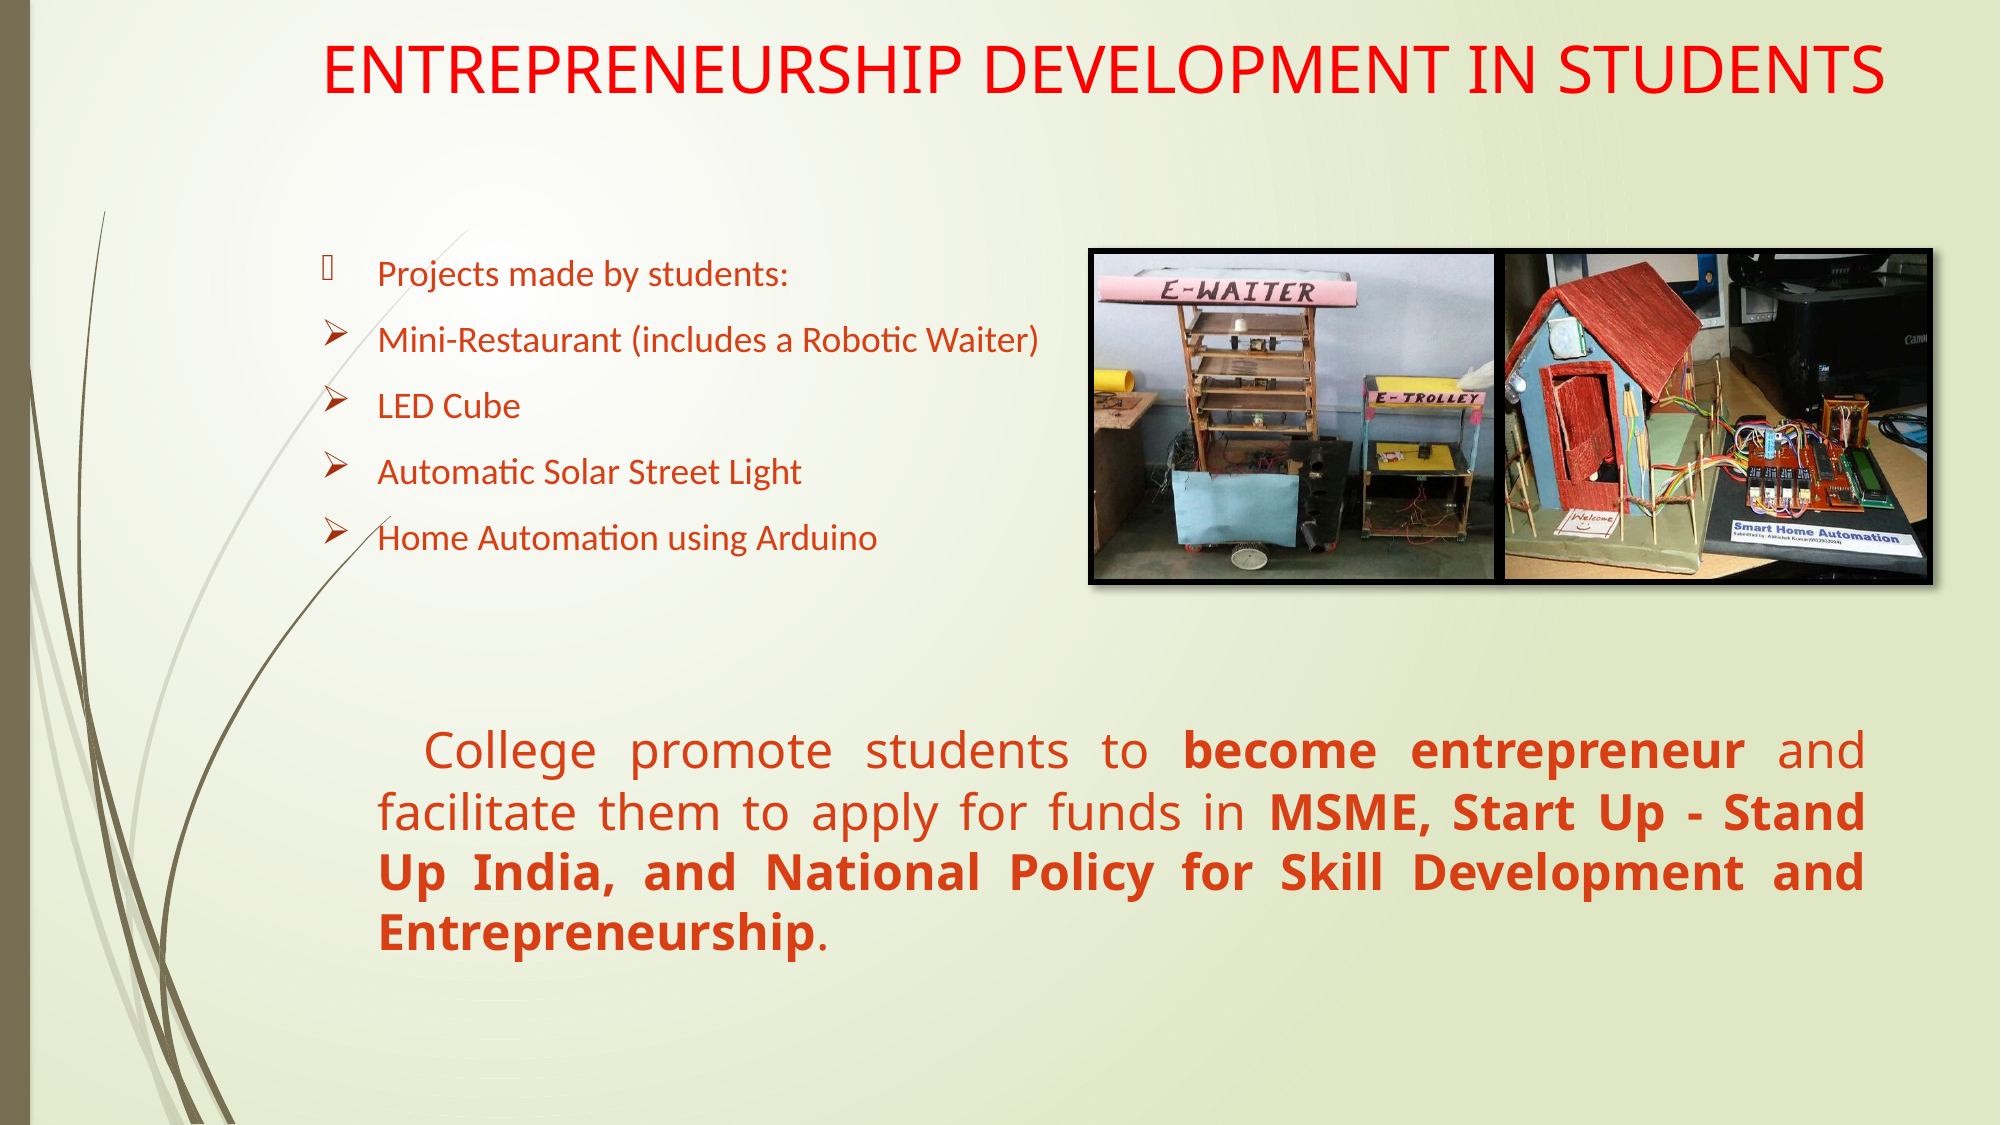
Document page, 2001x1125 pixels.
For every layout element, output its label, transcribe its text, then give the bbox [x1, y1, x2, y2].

title ENTREPRENEURSHIP DEVELOPMENT IN STUDENTS [306, 19, 1904, 137]
picture [1504, 253, 1928, 579]
picture [1094, 253, 1495, 579]
list Projects made by students: Mini-Restaurant (includes a Robotic Waiter) LED Cube Automatic Solar Street Light Home Automation using Arduino College promote students to become entrepreneur and facilitate them to apply for funds in MSME, Start Up - Stand Up India, and National Policy for Skill Development and Entrepreneurship. [306, 241, 1883, 1090]
